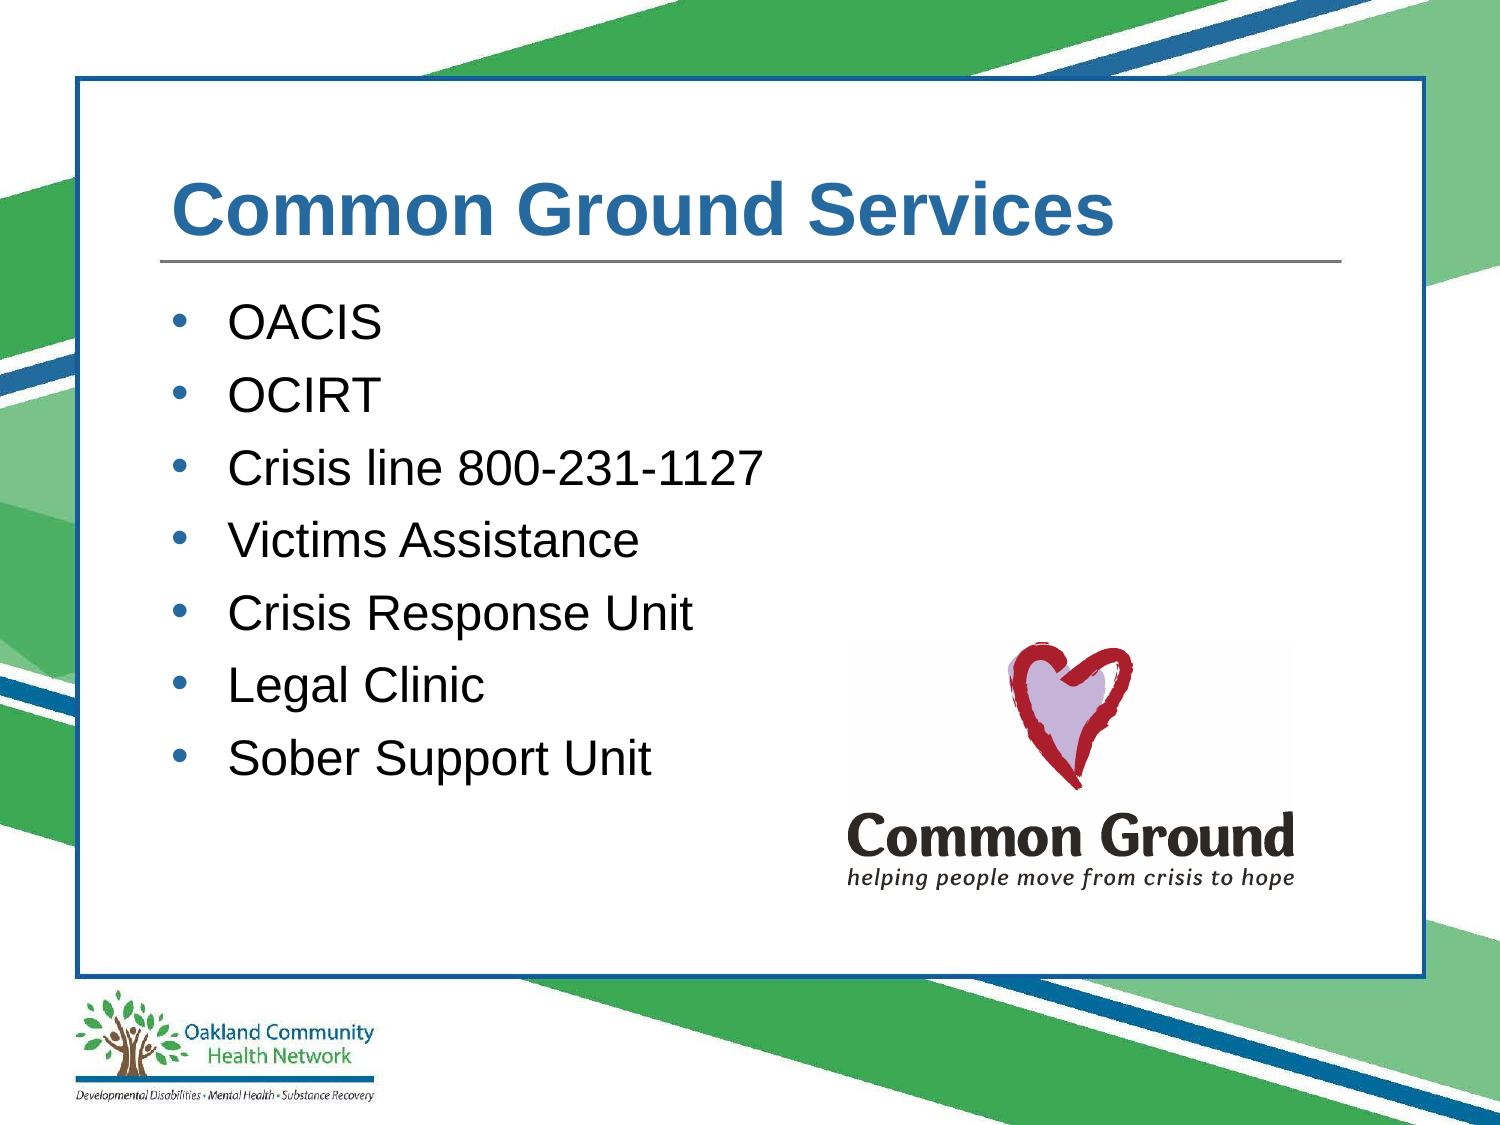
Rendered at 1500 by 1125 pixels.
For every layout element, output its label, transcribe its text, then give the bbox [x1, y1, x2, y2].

text_box OACIS OCIRT Crisis line 800-231-1127 Victims Assistance Crisis Response Unit Legal Clinic Sober Support Unit [156, 282, 1381, 853]
text_box [0, 917, 519, 1125]
picture [0, 0, 1500, 1125]
title Common Ground Services [156, 154, 1348, 227]
list [122, 227, 1378, 845]
